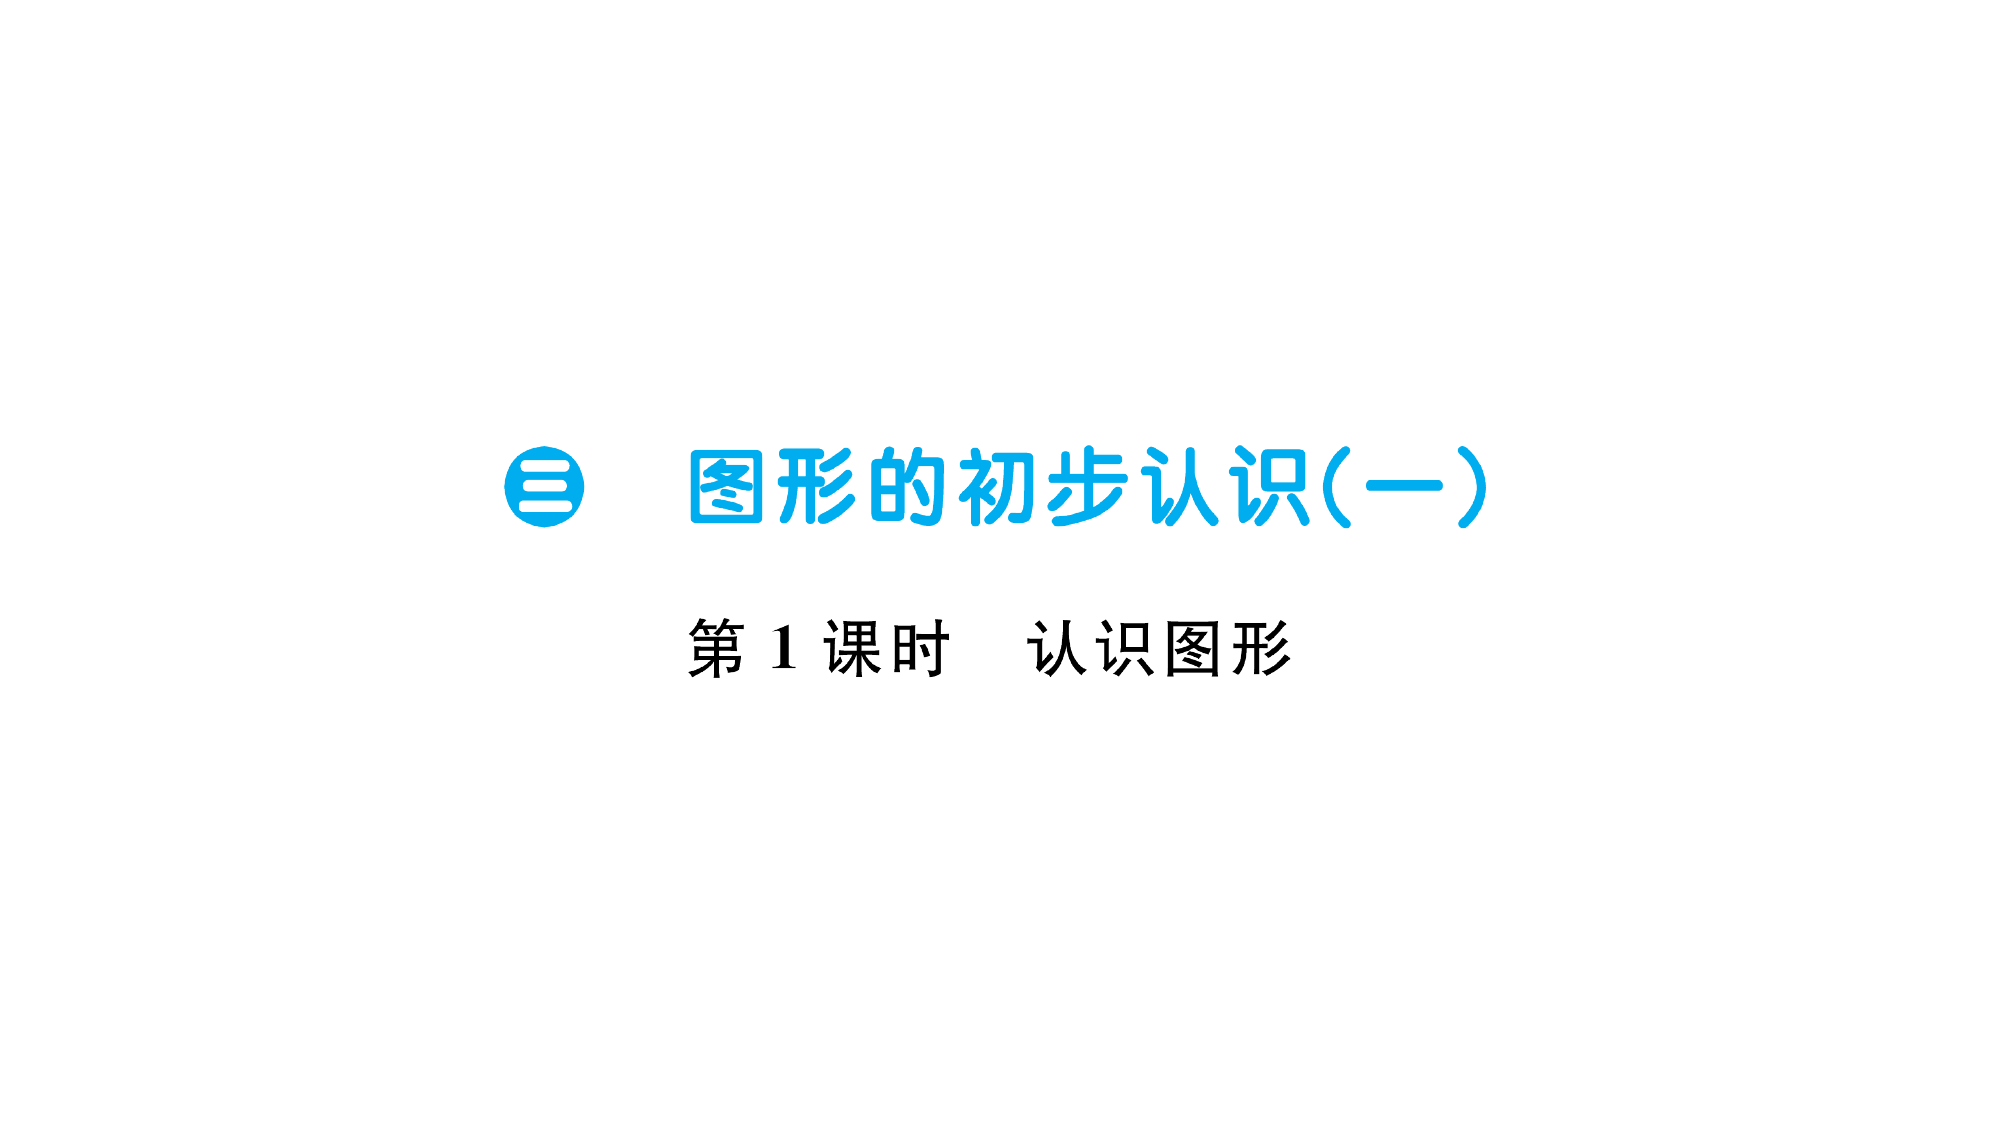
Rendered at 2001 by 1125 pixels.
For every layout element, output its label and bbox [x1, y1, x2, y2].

picture [499, 423, 1494, 551]
picture [684, 593, 1309, 697]
